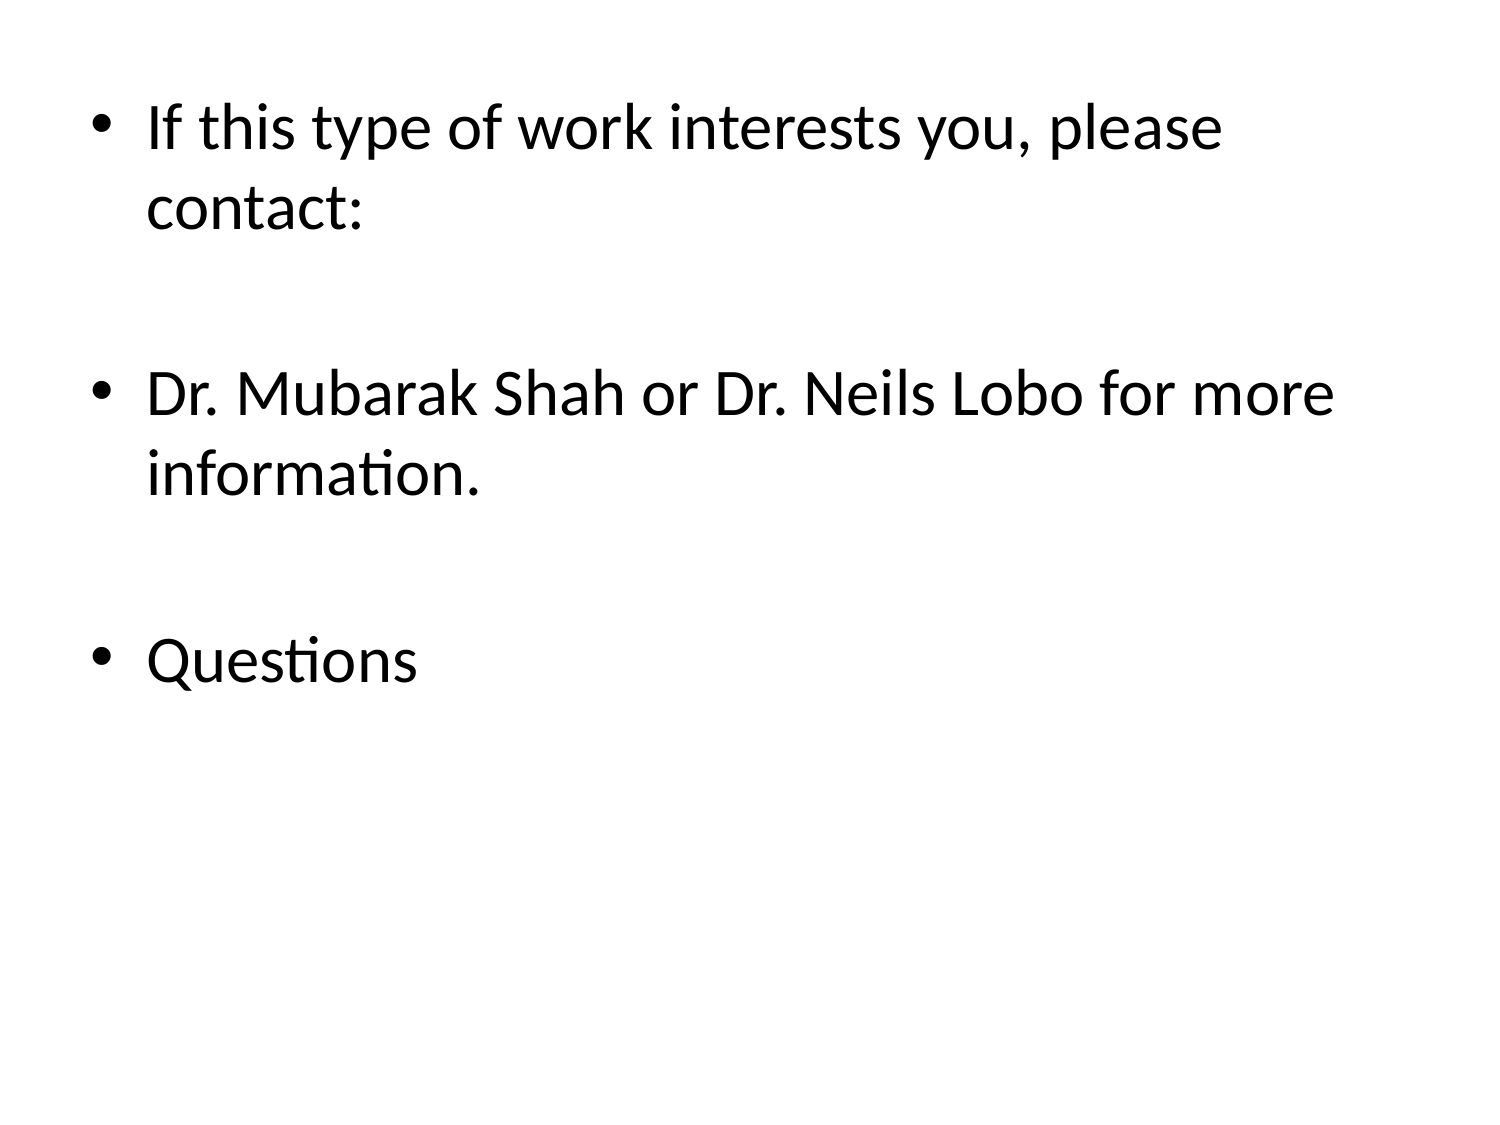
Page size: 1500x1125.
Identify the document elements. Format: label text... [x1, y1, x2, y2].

list If this type of work interests you, please contact: Dr. Mubarak Shah or Dr. Neils Lobo for more information. Questions [75, 75, 1425, 1025]
